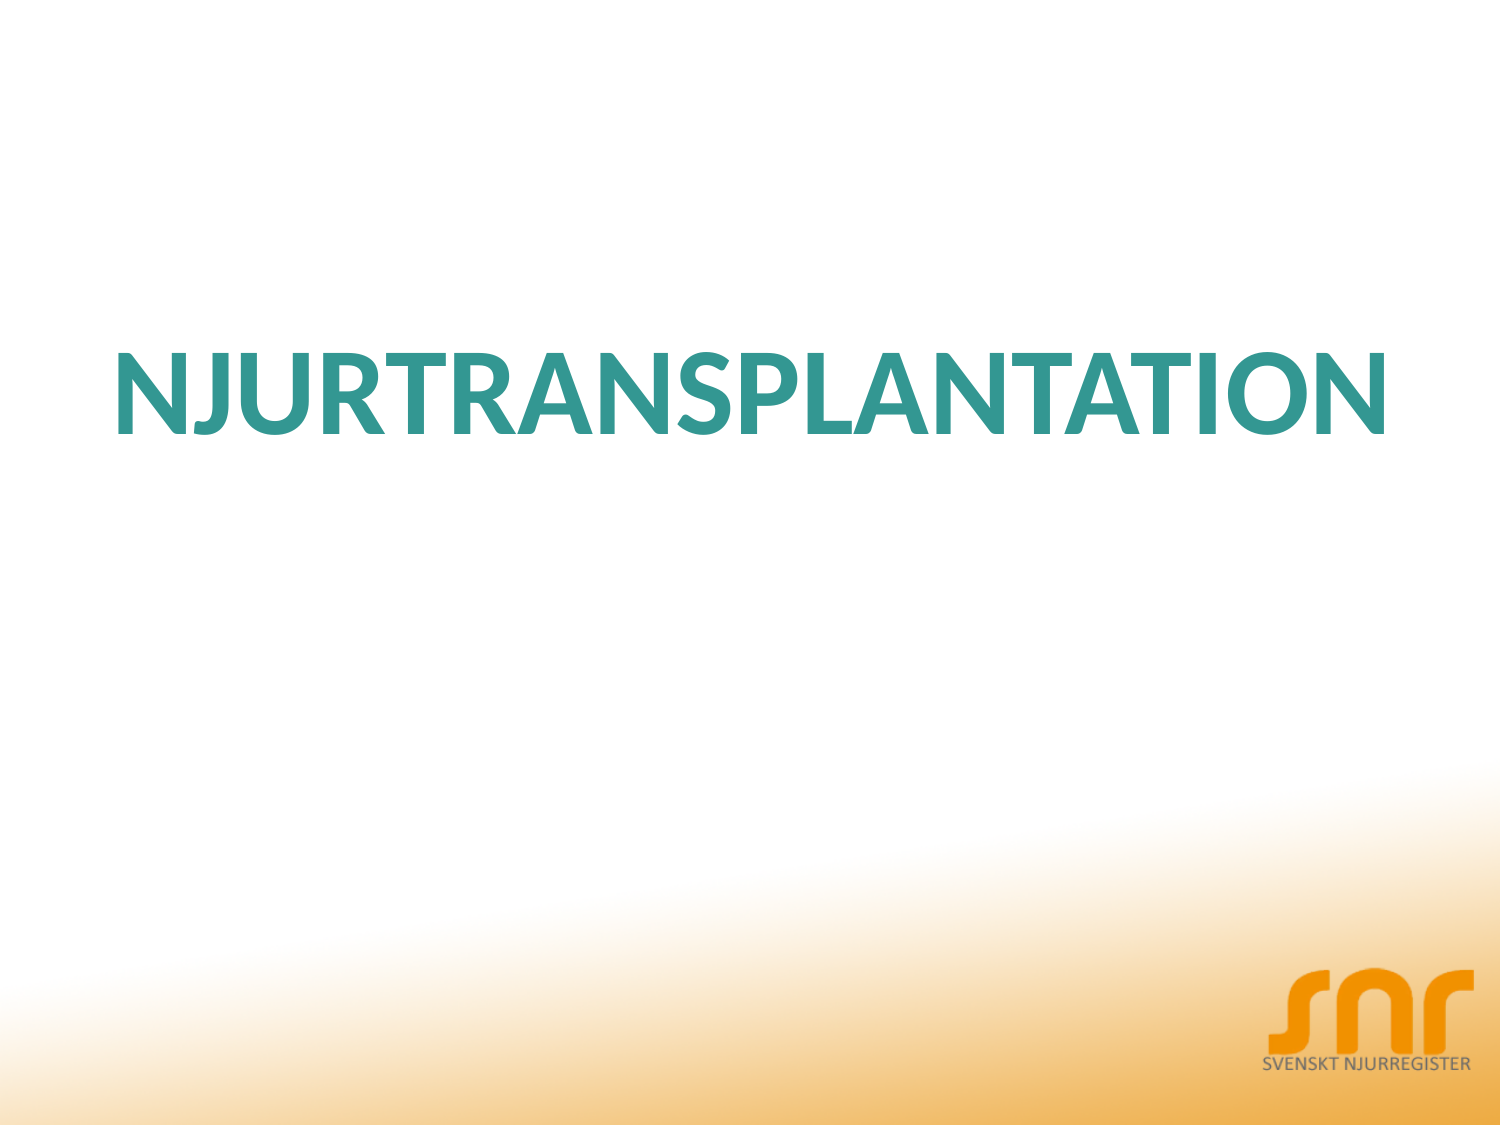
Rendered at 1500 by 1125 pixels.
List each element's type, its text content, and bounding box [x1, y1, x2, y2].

title NJURTRANSPLANTATION [76, 290, 1427, 479]
picture [0, 0, 1500, 1125]
